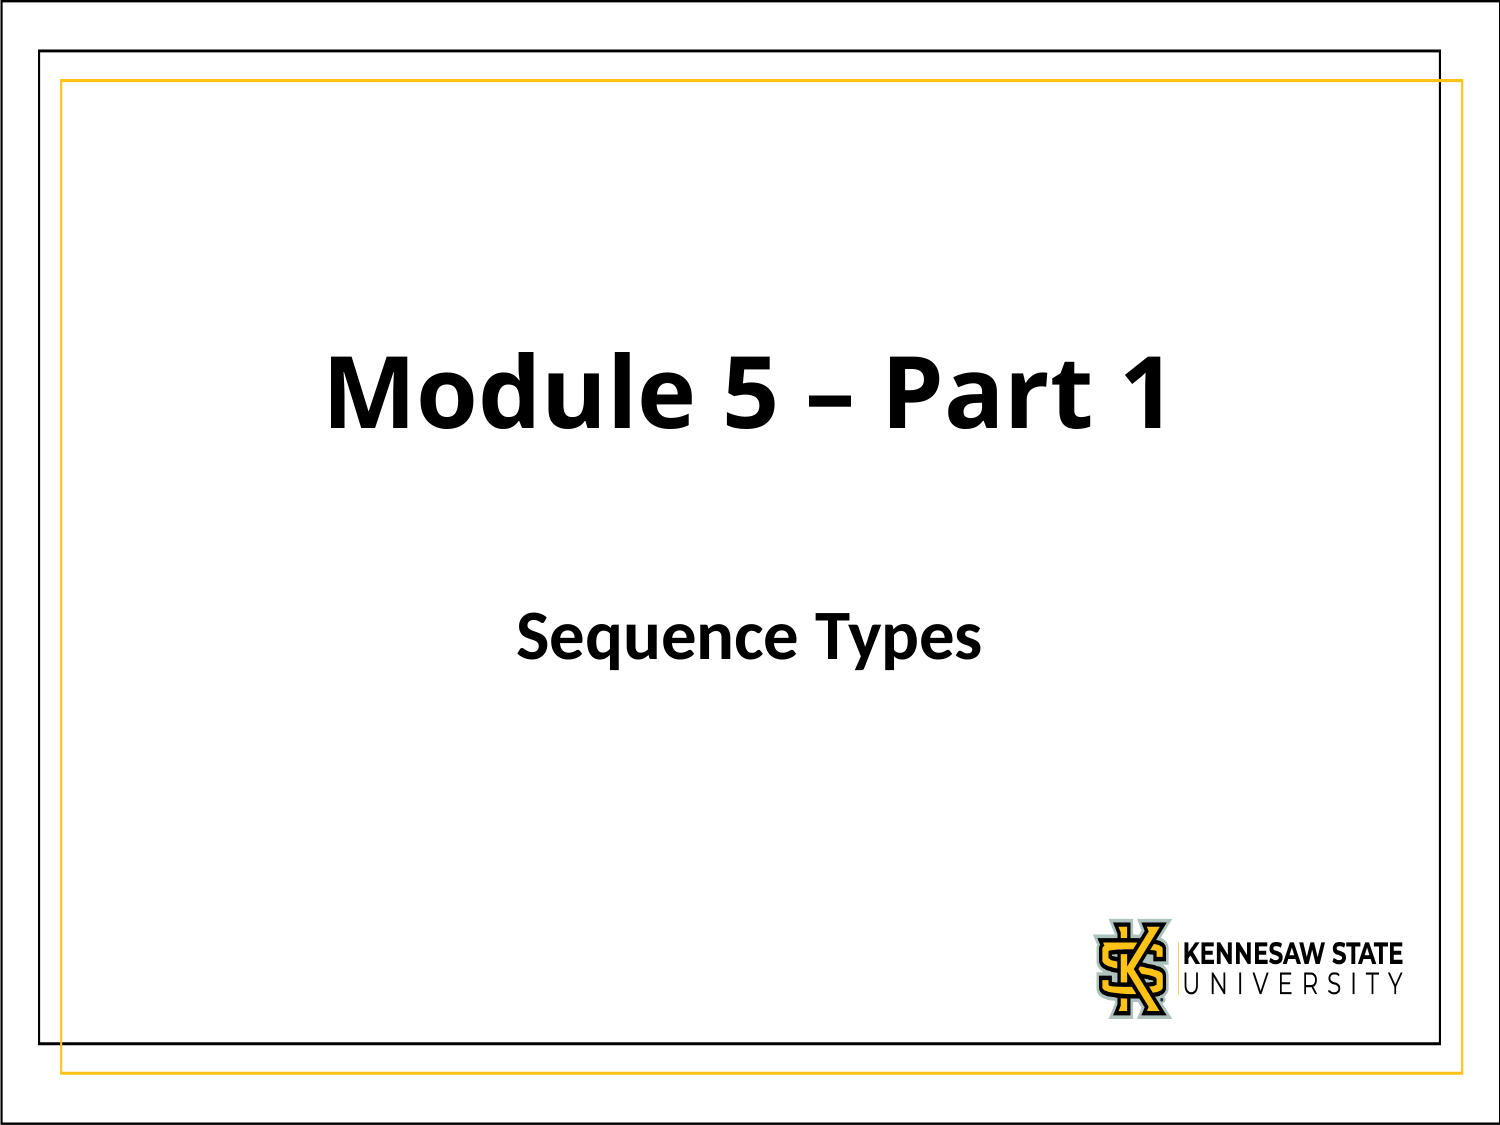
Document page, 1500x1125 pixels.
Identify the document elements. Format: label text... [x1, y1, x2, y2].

subtitle Sequence Types [187, 590, 1313, 863]
title Module 5 – Part 1 [187, 184, 1313, 576]
picture [0, 0, 1500, 1125]
